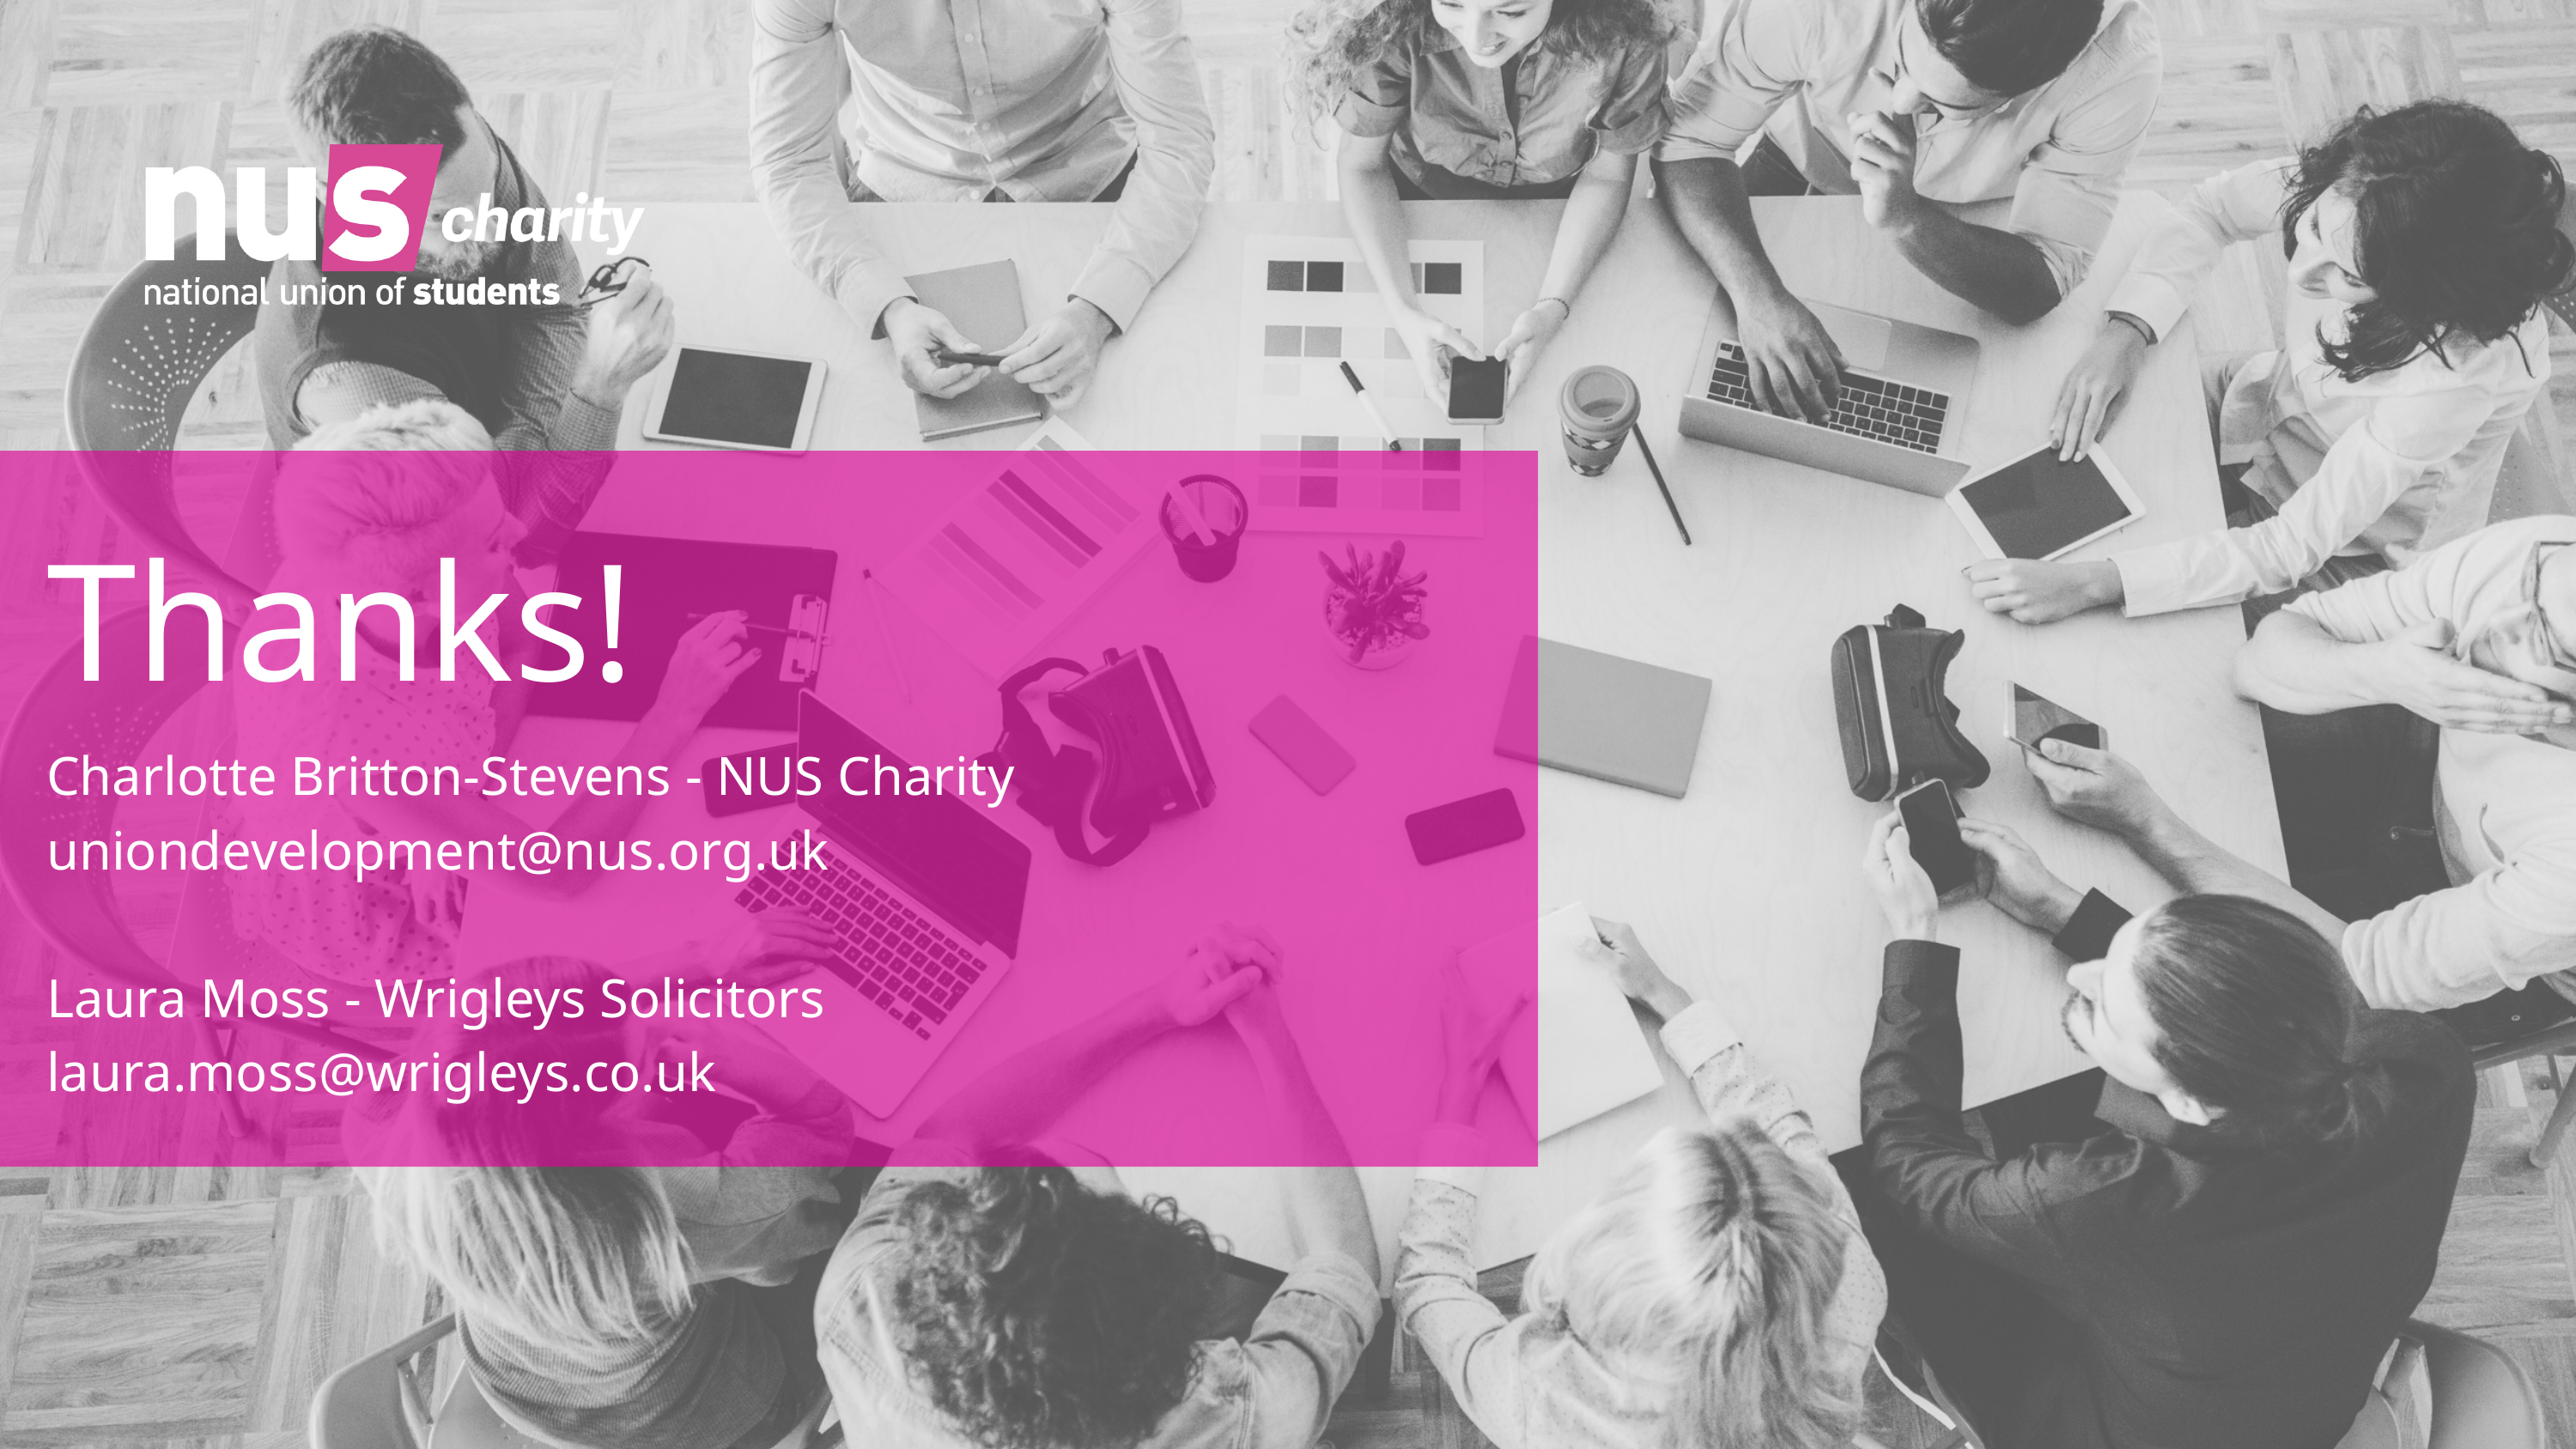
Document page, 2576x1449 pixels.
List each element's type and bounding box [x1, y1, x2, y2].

text_box [0, 450, 1539, 1167]
text_box [0, 0, 2576, 1449]
text_box [144, 144, 645, 305]
